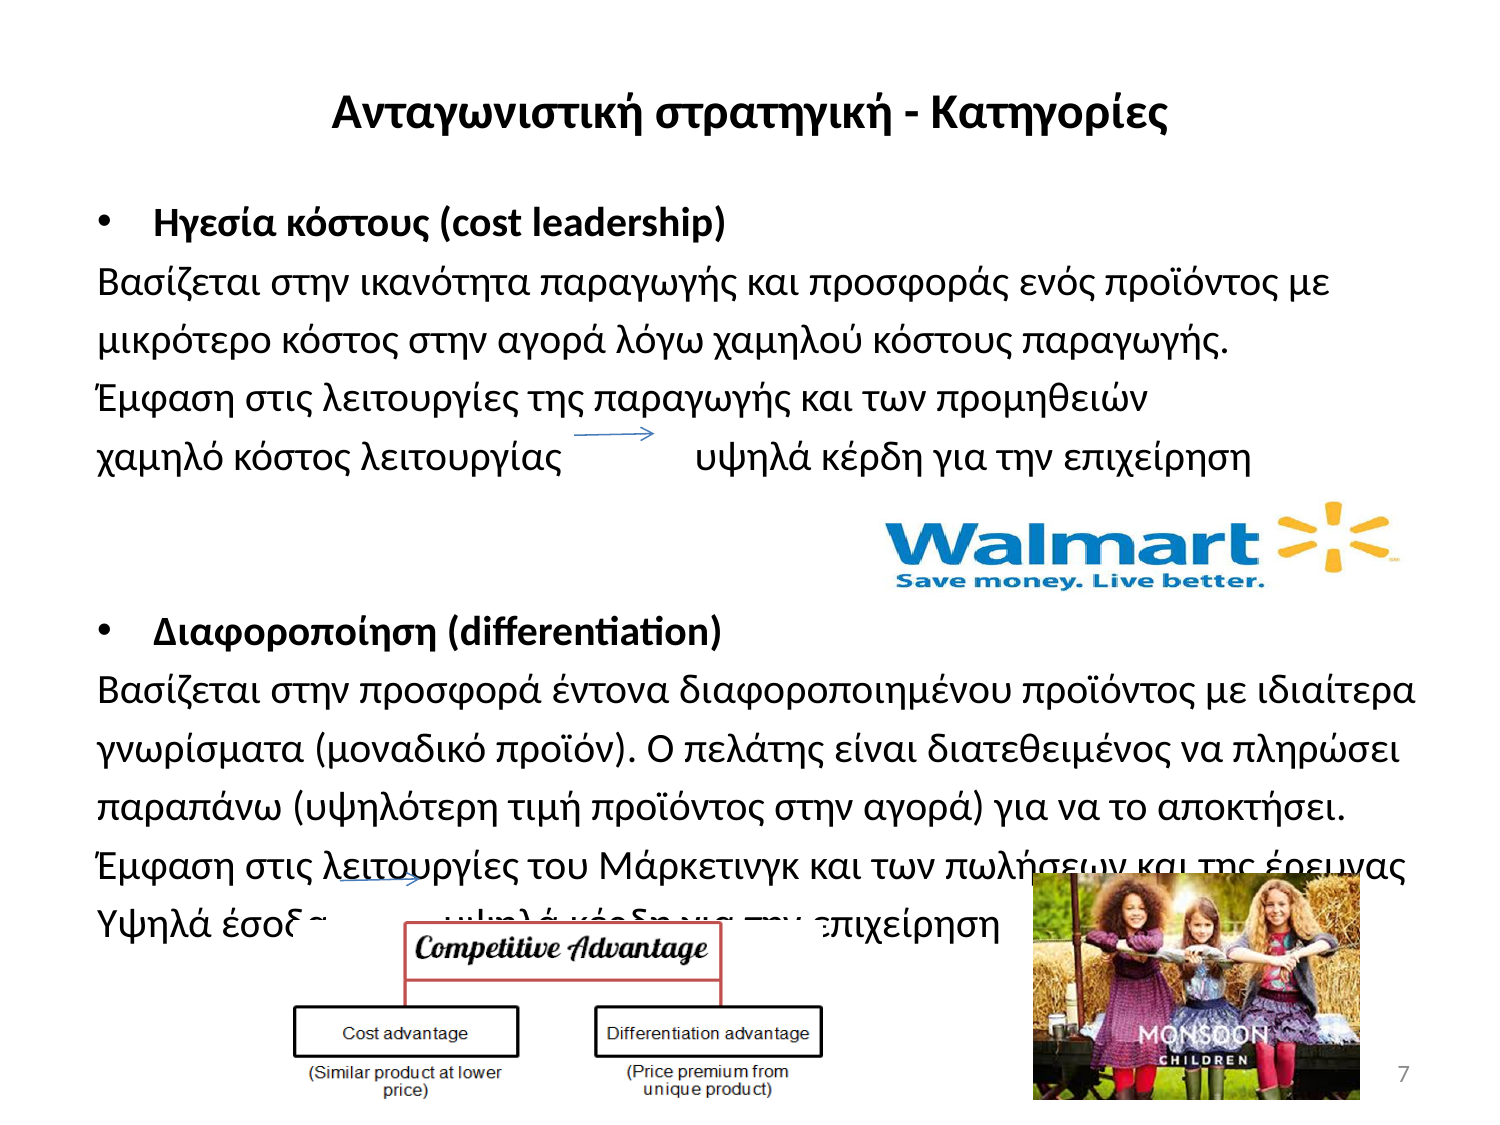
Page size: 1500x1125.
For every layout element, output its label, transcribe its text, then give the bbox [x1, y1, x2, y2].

picture [1033, 873, 1361, 1101]
slide_number 7 [1365, 1042, 1425, 1103]
title Ανταγωνιστική στρατηγική - Κατηγορίες [75, 45, 1425, 233]
list Ηγεσία κόστους (cost leadership) Βασίζεται στην ικανότητα παραγωγής και προσφοράς ενός προϊόντος με μικρότερο κόστος στην αγορά λόγω χαμηλού κόστους παραγωγής. Έμφαση στις λειτουργίες της παραγωγής και των προμηθειών χαμηλό κόστος λειτουργίας υψηλά κέρδη για την επιχείρηση Διαφοροποίηση (differentiation) Βασίζεται στην προσφορά έντονα διαφοροποιημένου προϊόντος με ιδιαίτερα γνωρίσματα (μοναδικό προϊόν). Ο πελάτης είναι διατεθειμένος να πληρώσει παραπάνω (υψηλότερη τιμή προϊόντος στην αγορά) για να το αποκτήσει. Έμφαση στις λειτουργίες του Μάρκετινγκ και των πωλήσεων και της έρευνας Υψηλά έσοδα υψηλά κέρδη για την επιχείρηση [82, 187, 1432, 958]
picture [867, 485, 1423, 627]
picture [292, 920, 823, 1103]
